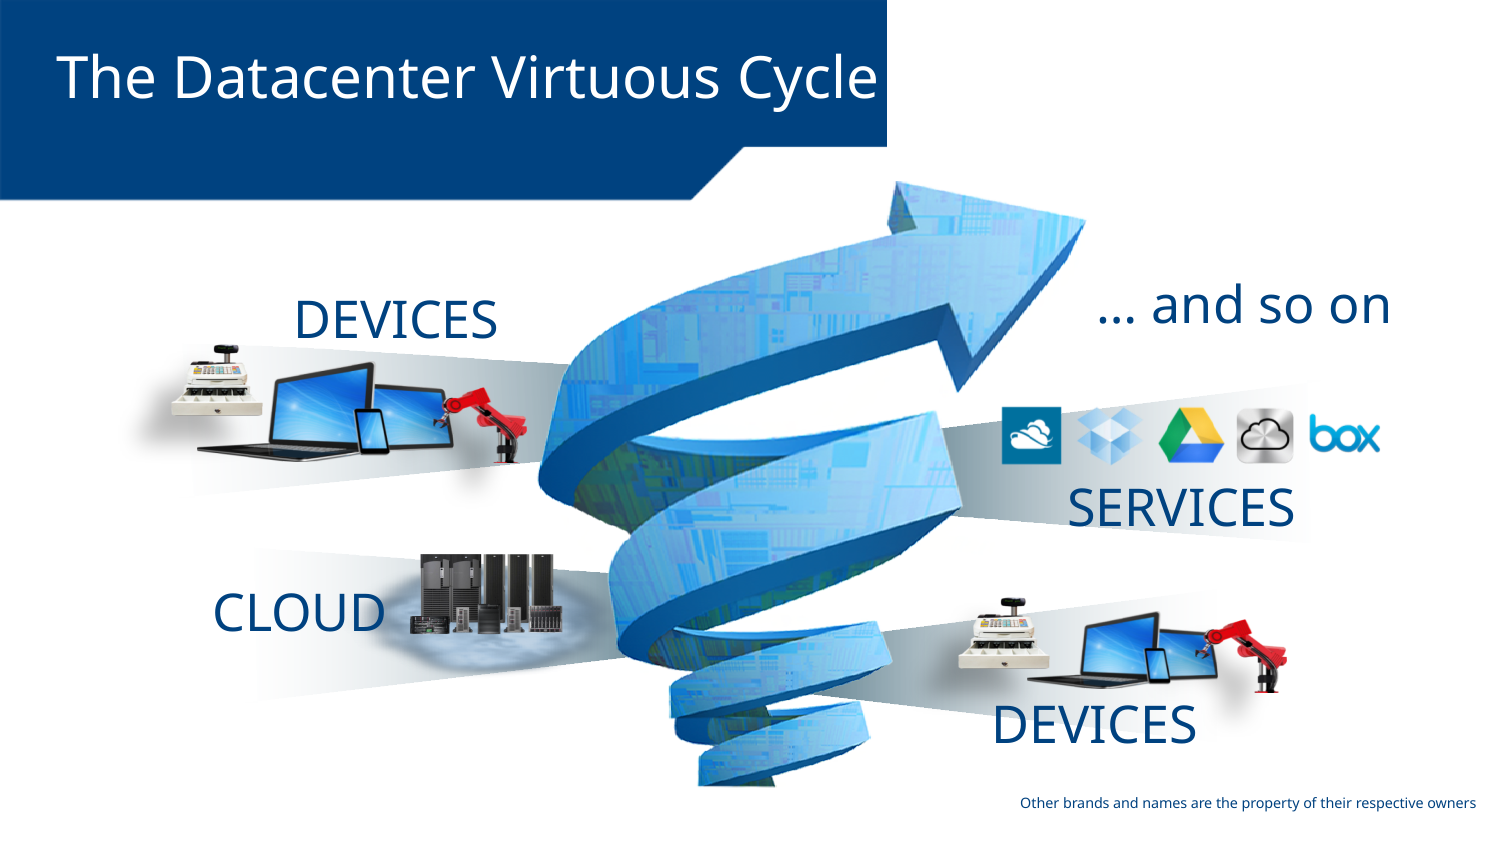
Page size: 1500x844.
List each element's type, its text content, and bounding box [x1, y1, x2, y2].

title The Datacenter Virtuous Cycle [41, 40, 910, 182]
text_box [145, 166, 1432, 806]
picture [929, 594, 1083, 678]
picture [1195, 619, 1287, 693]
picture [142, 341, 296, 425]
picture [0, 0, 887, 219]
picture [432, 386, 528, 463]
text_box Other brands and names are the property of their respective owners [1006, 787, 1491, 819]
